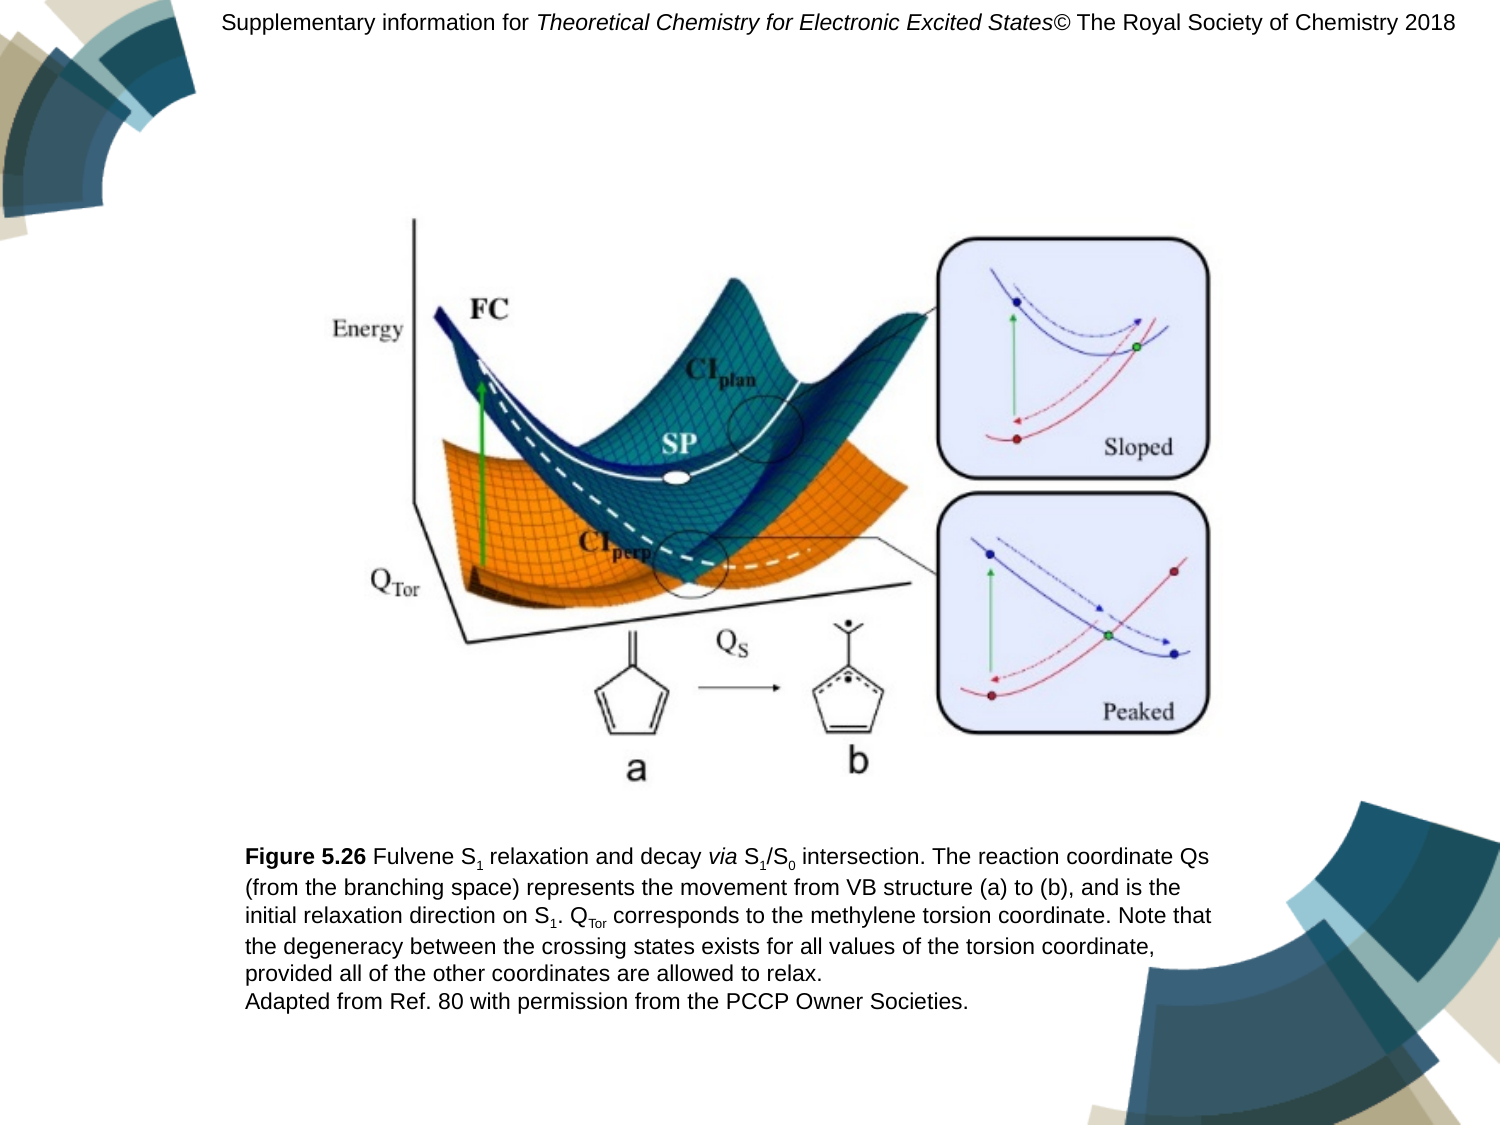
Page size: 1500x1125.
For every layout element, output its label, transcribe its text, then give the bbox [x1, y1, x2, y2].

text_box Supplementary information for Theoretical Chemistry for Electronic Excited States© The Royal Society of Chemistry 2018 [206, 0, 1497, 43]
text_box Figure 5.26 Fulvene S1 relaxation and decay via S1/S0 intersection. The reaction coordinate Qs (from the branching space) represents the movement from VB structure (a) to (b), and is the initial relaxation direction on S1. QTor corresponds to the methylene torsion coordinate. Note that the degeneracy between the crossing states exists for all values of the torsion coordinate, provided all of the other coordinates are allowed to relax. Adapted from Ref. 80 with permission from the PCCP Owner Societies. [230, 834, 1247, 1022]
picture [0, 0, 1500, 1125]
